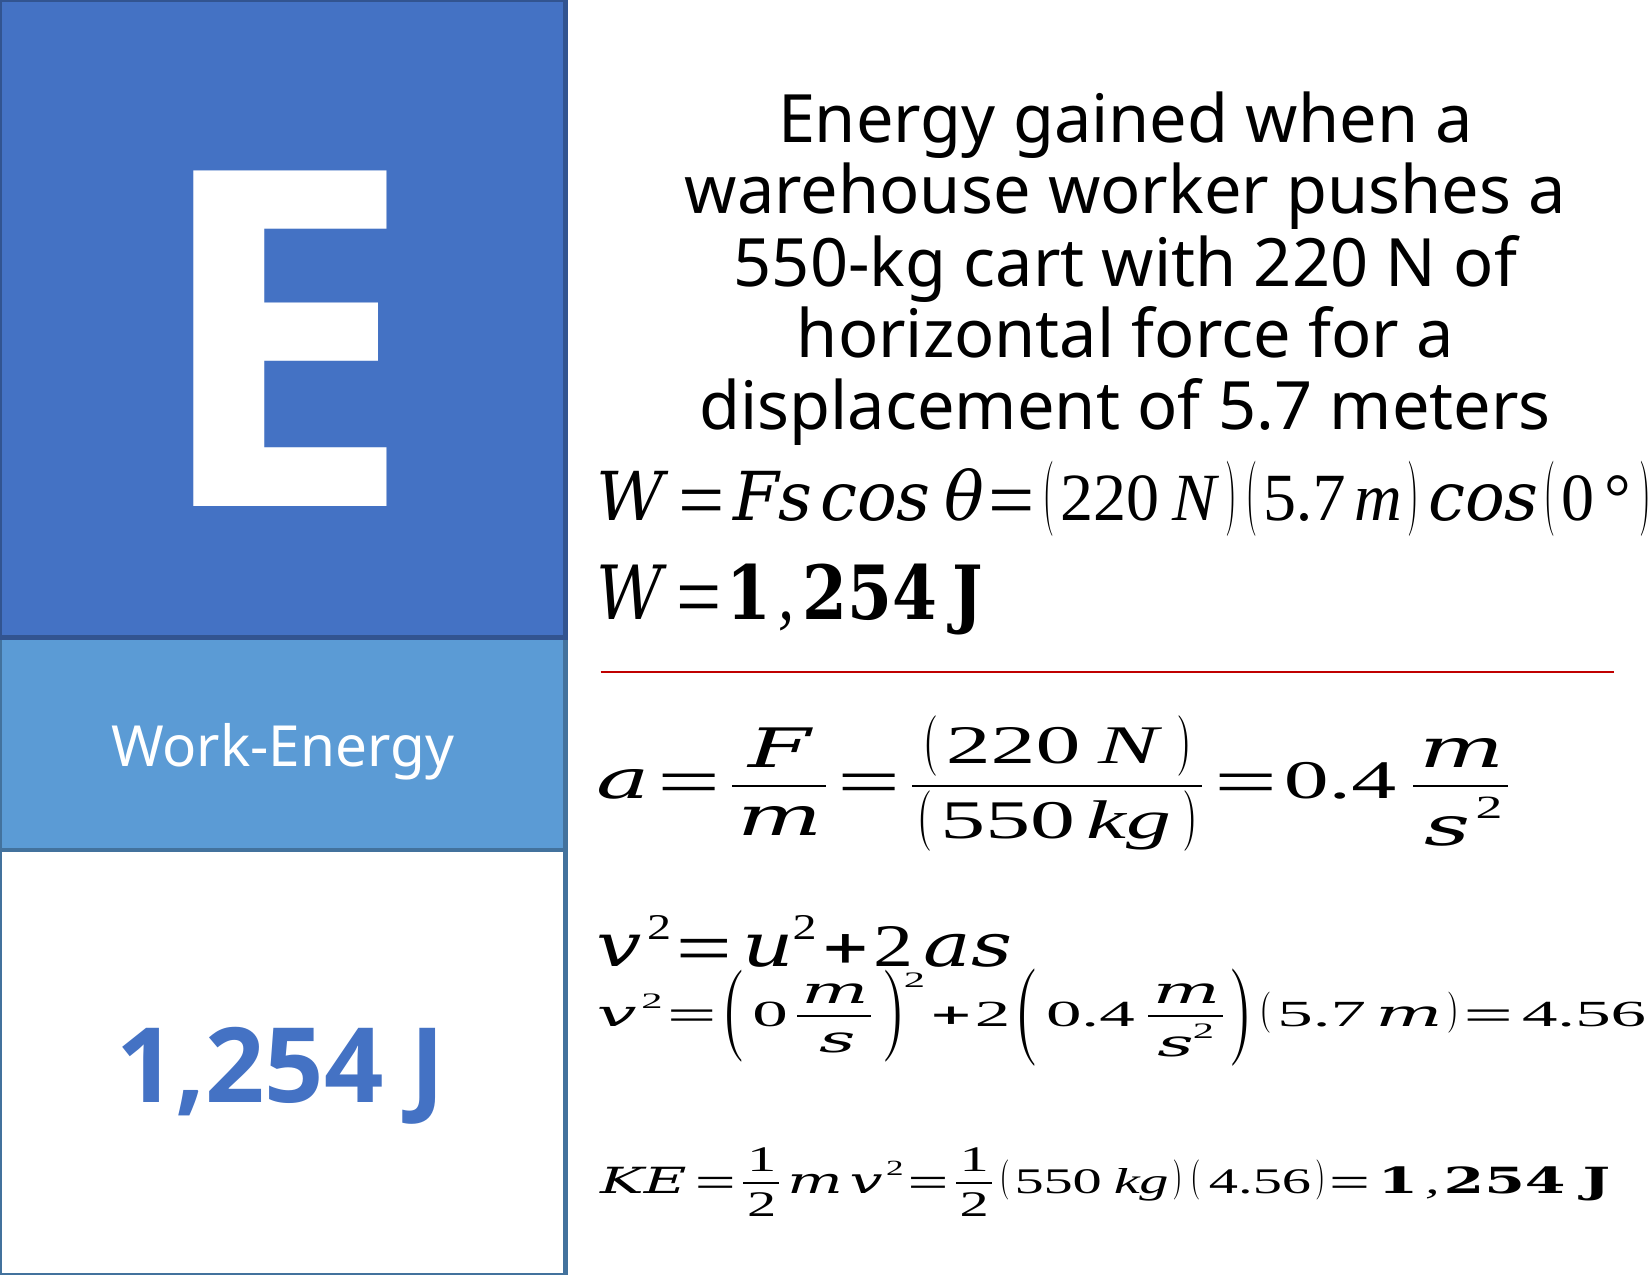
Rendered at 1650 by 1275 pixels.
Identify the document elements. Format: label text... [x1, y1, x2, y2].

text_box E [0, 0, 567, 638]
text_box [0, 849, 567, 1275]
text_box 1,254 J [101, 990, 461, 1131]
title Energy gained when a warehouse worker pushes a 550-kg cart with 220 N of horizontal force for a displacement of 5.7 meters [637, 77, 1615, 451]
text_box Work-Energy [0, 638, 567, 849]
